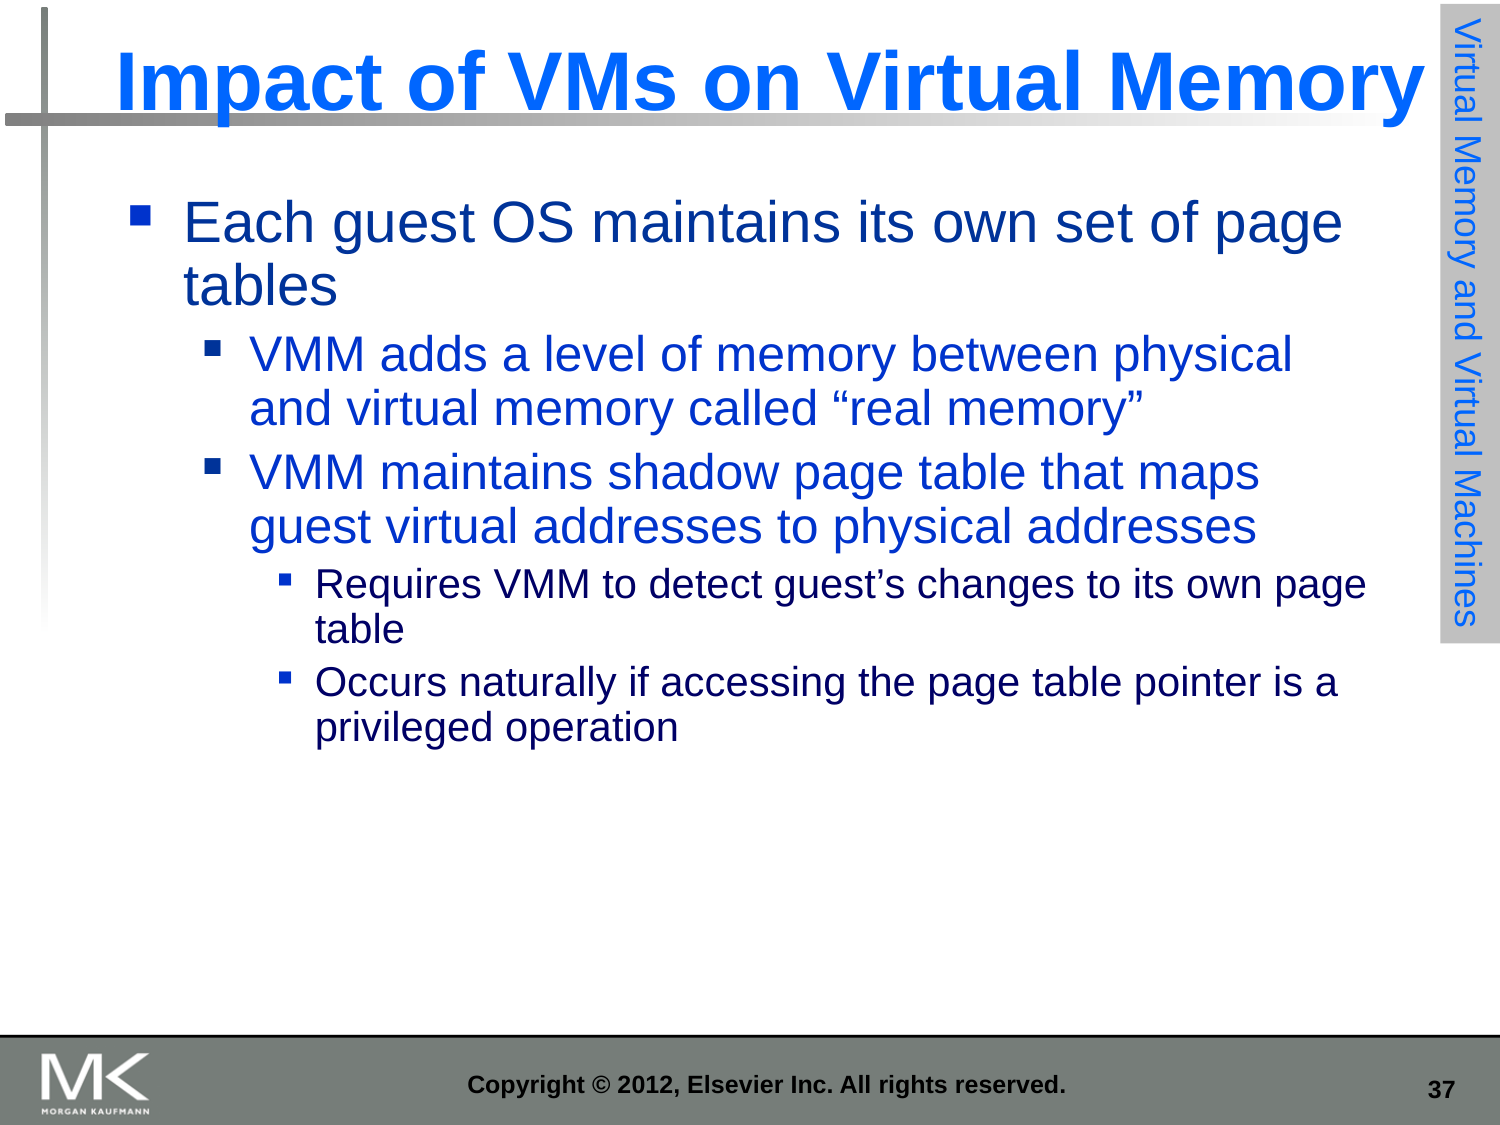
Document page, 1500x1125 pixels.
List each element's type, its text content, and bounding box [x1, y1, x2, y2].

text_box Virtual Memory and Virtual Machines [1440, 3, 1500, 644]
list Each guest OS maintains its own set of page tables VMM adds a level of memory between physical and virtual memory called “real memory” VMM maintains shadow page table that maps guest virtual addresses to physical addresses Requires VMM to detect guest’s changes to its own page table Occurs naturally if accessing the page table pointer is a privileged operation [111, 184, 1389, 1024]
title Impact of VMs on Virtual Memory [100, 17, 1440, 135]
picture [29, 1046, 160, 1123]
footer Copyright © 2012, Elsevier Inc. All rights reserved. [170, 1046, 1365, 1106]
